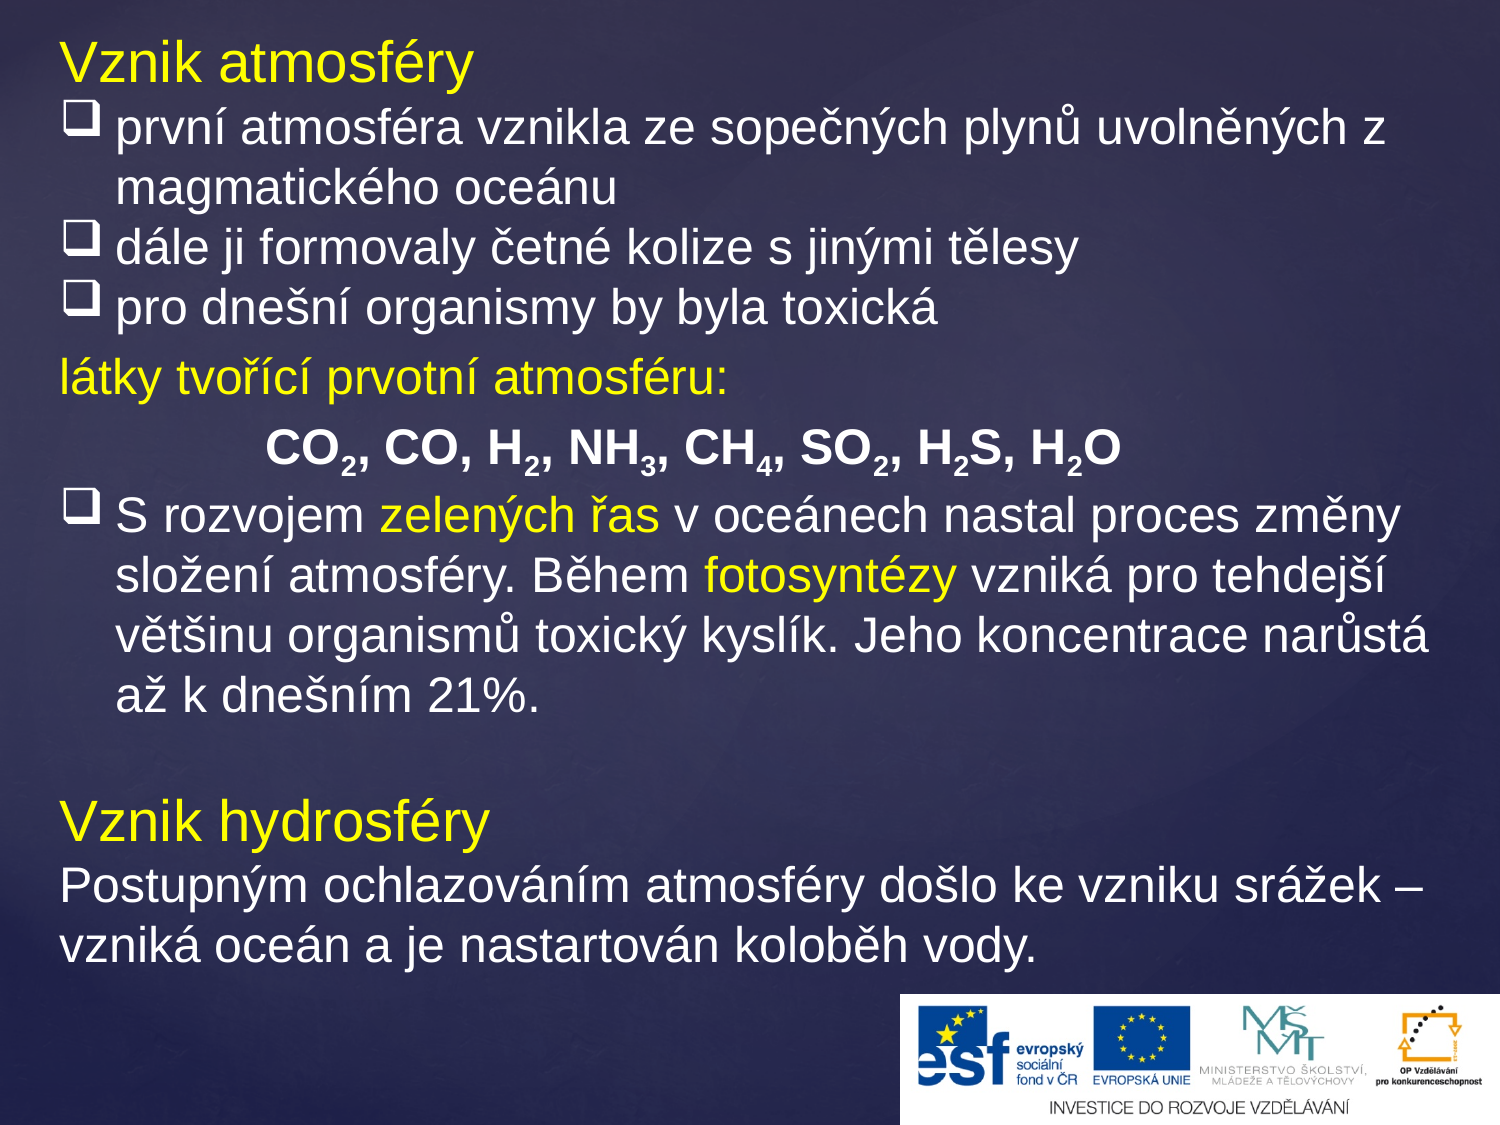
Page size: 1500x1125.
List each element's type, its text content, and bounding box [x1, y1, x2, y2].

text_box Vznik atmosféry první atmosféra vznikla ze sopečných plynů uvolněných z magmatického oceánu dále ji formovaly četné kolize s jinými tělesy pro dnešní organismy by byla toxická látky tvořící prvotní atmosféru: CO2, CO, H2, NH3, CH4, SO2, H2S, H2O S rozvojem zelených řas v oceánech nastal proces změny složení atmosféry. Během fotosyntézy vzniká pro tehdejší většinu organismů toxický kyslík. Jeho koncentrace narůstá až k dnešním 21%. Vznik hydrosféry Postupným ochlazováním atmosféry došlo ke vzniku srážek – vzniká oceán a je nastartován koloběh vody. [44, 17, 1458, 980]
picture [899, 993, 1500, 1125]
